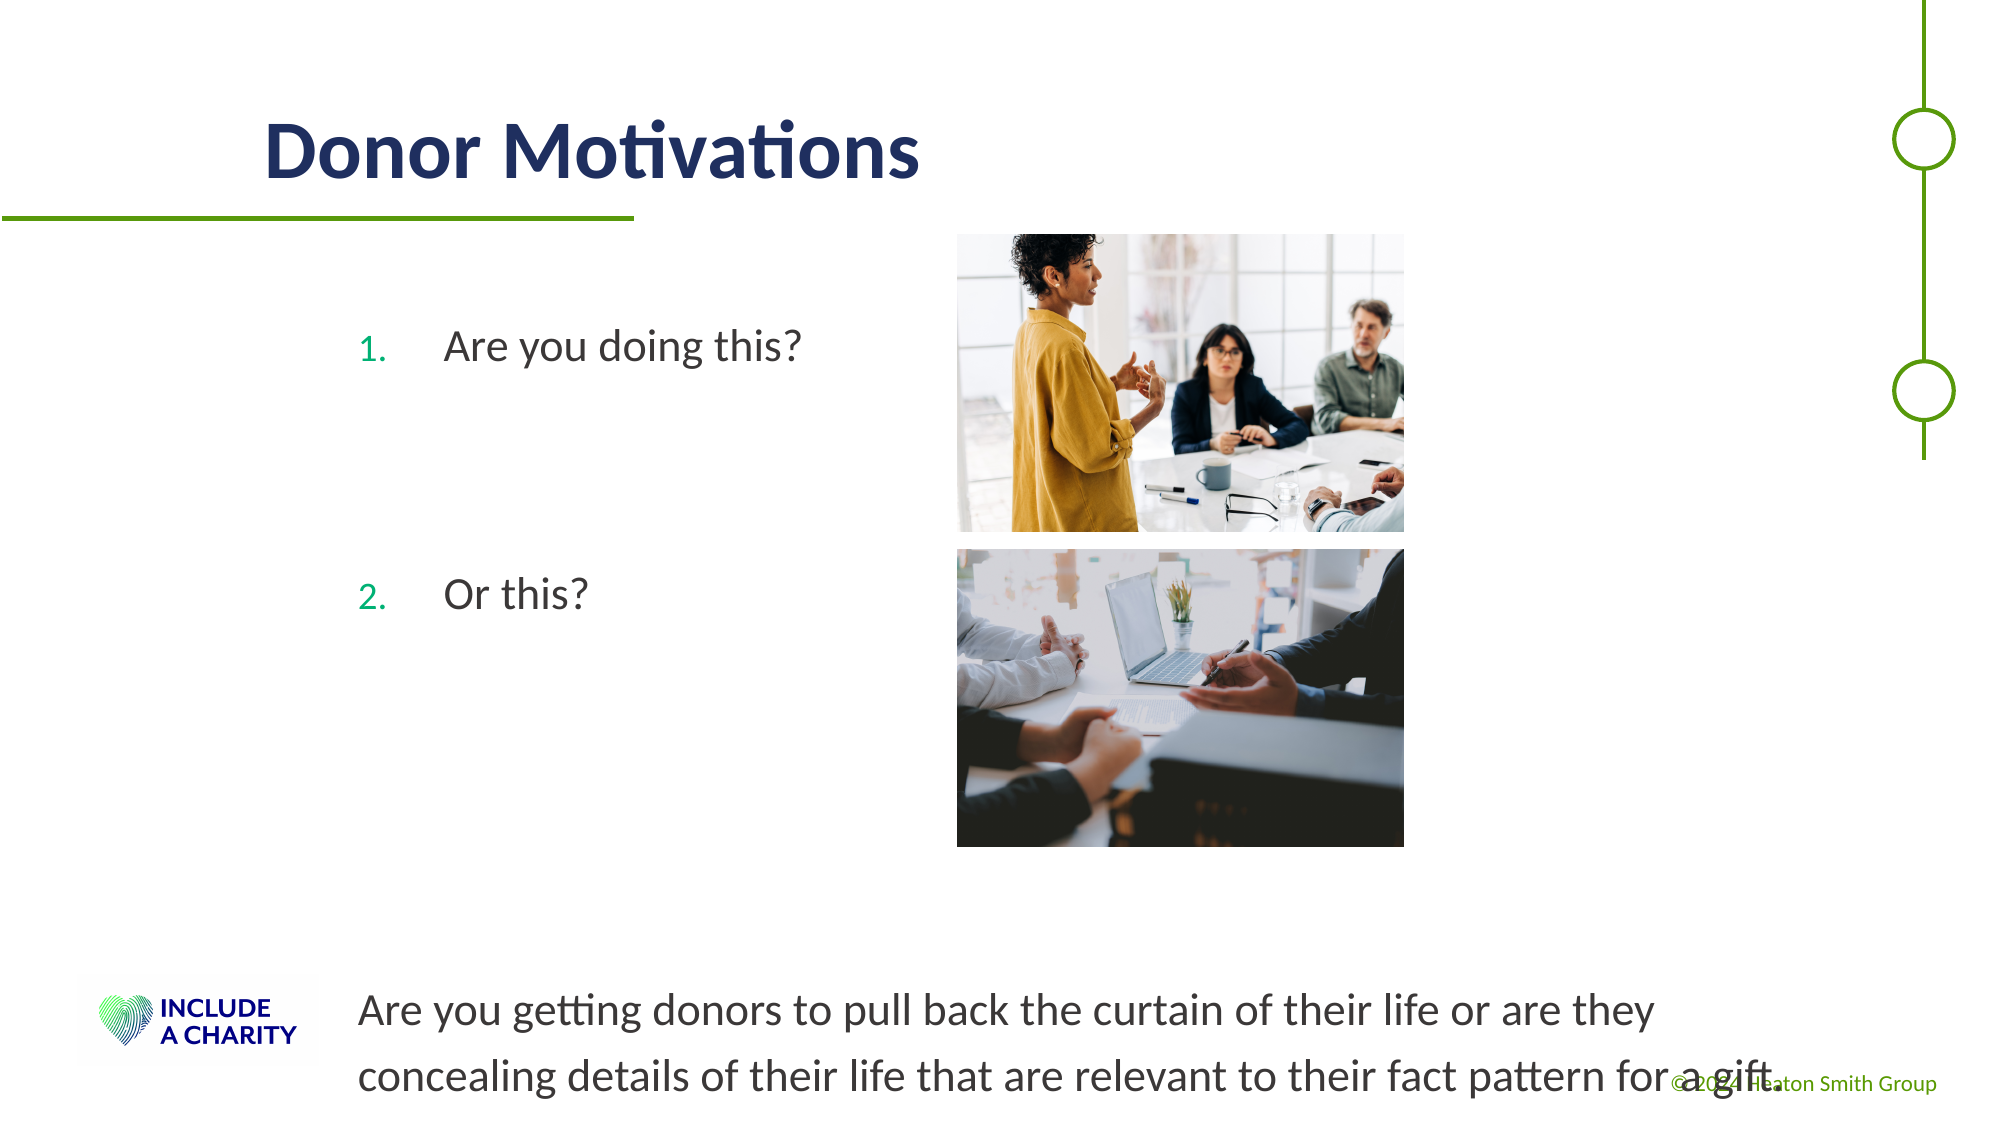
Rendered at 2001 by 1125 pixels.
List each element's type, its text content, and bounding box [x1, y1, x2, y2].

picture [957, 549, 1404, 847]
picture [77, 974, 319, 1067]
list Are you doing this? Or this? Are you getting donors to pull back the curtain of their life or are they concealing details of their life that are relevant to their fact pattern for a gift. [342, 216, 1856, 1111]
text_box Donor Motivations [249, 34, 1750, 157]
picture [957, 234, 1404, 532]
